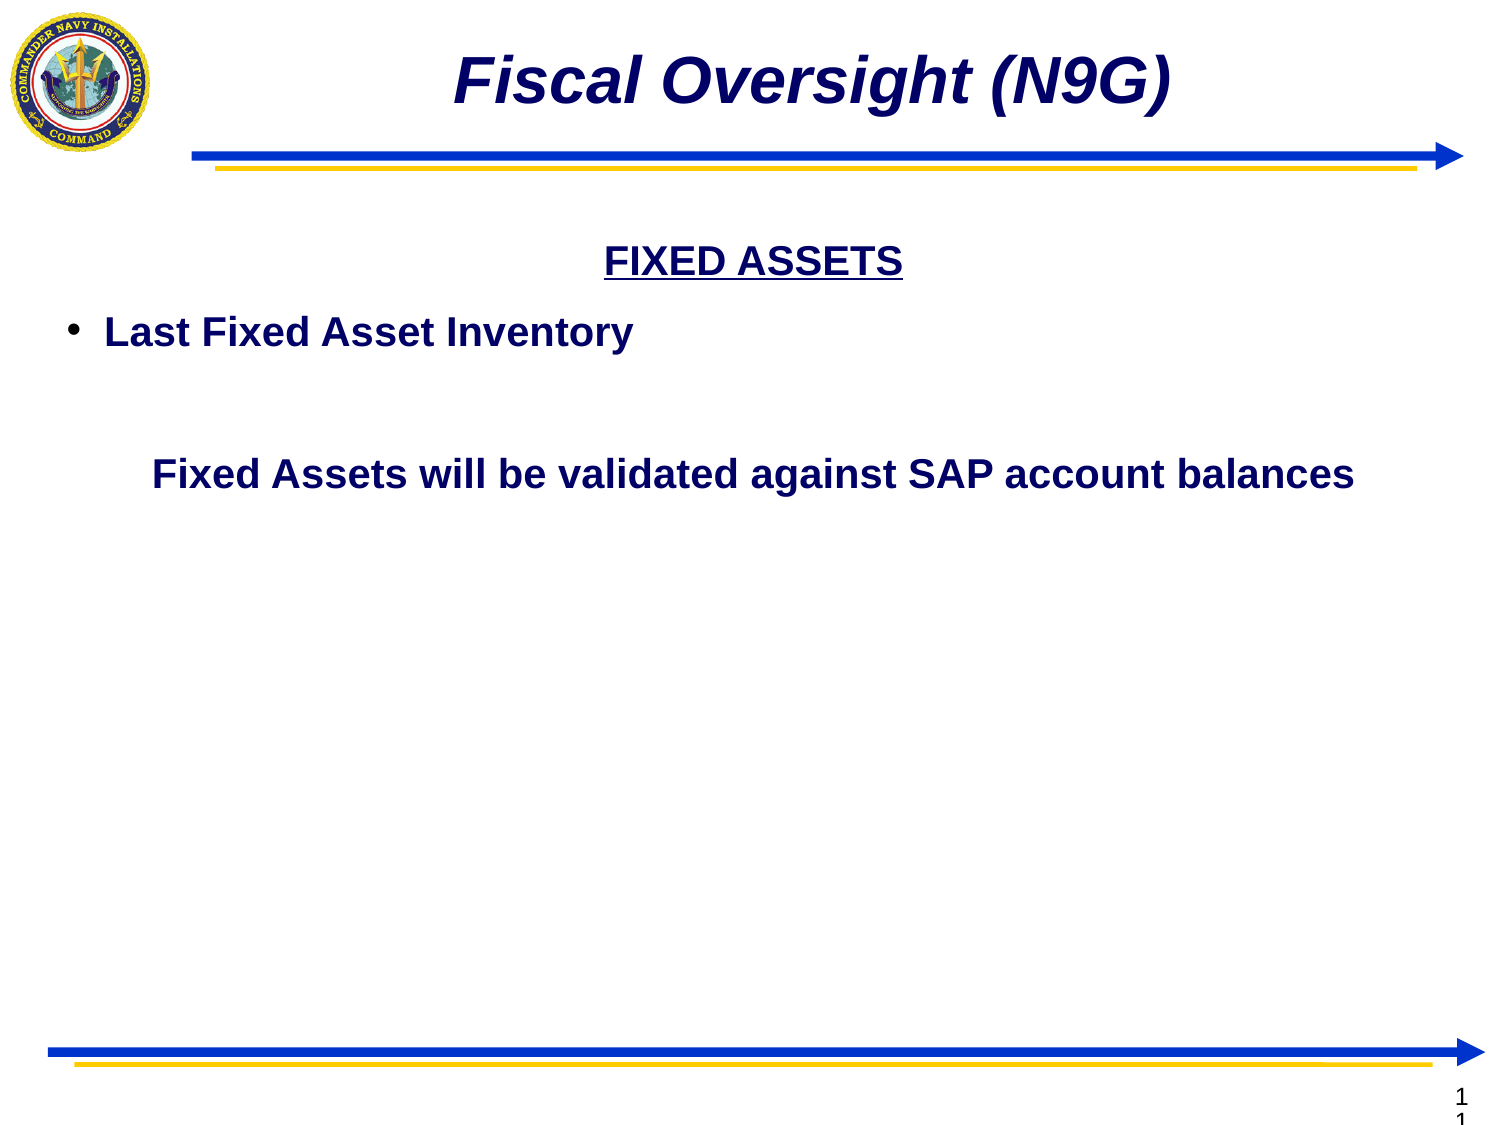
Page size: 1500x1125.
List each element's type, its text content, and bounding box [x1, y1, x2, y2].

slide_number 11 [1439, 1070, 1490, 1122]
title Fiscal Oversight (N9G) [231, 36, 1395, 118]
picture [10, 12, 150, 152]
list FIXED ASSETS Last Fixed Asset Inventory Fixed Assets will be validated against SAP account balances [51, 226, 1457, 985]
